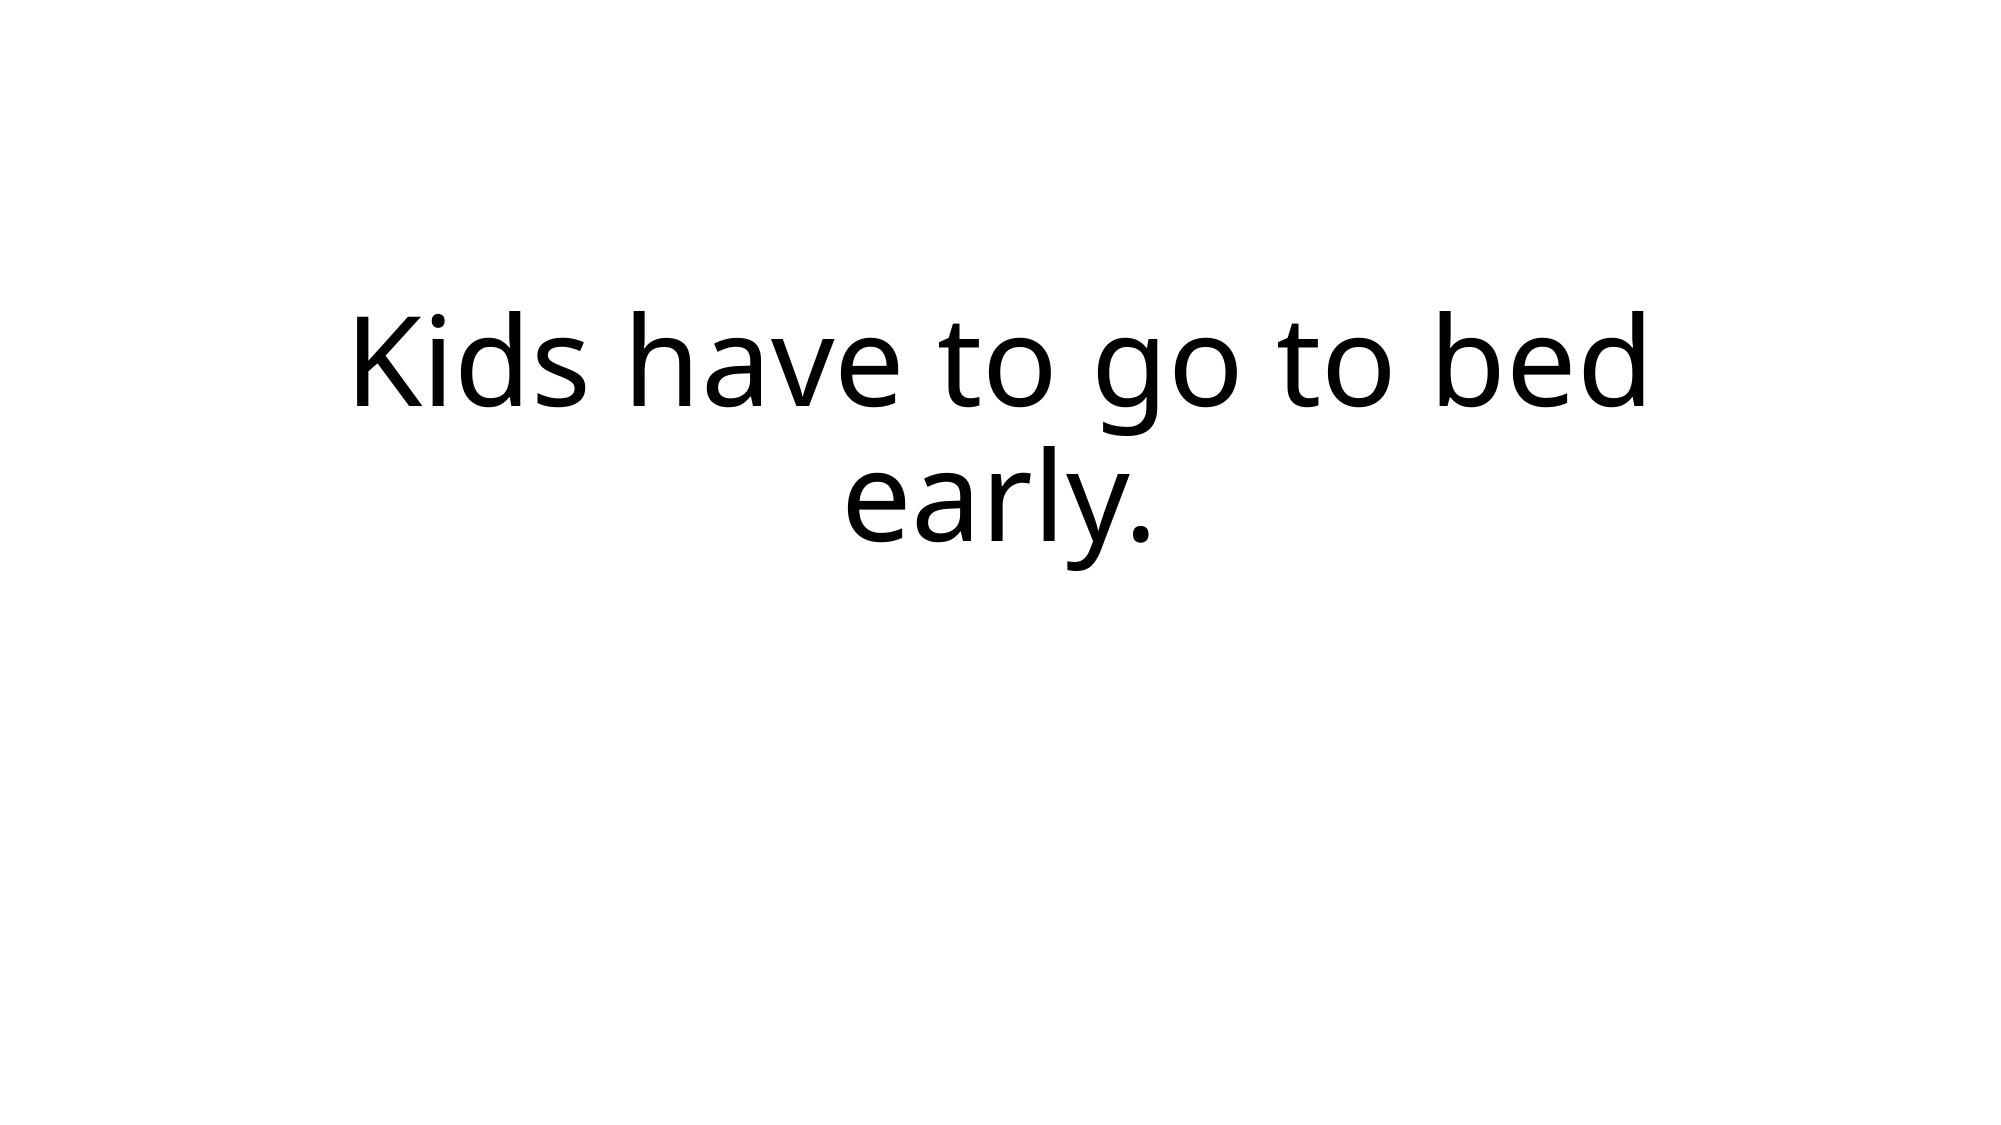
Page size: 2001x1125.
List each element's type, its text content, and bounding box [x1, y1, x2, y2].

title Kids have to go to bed early. [249, 184, 1750, 576]
